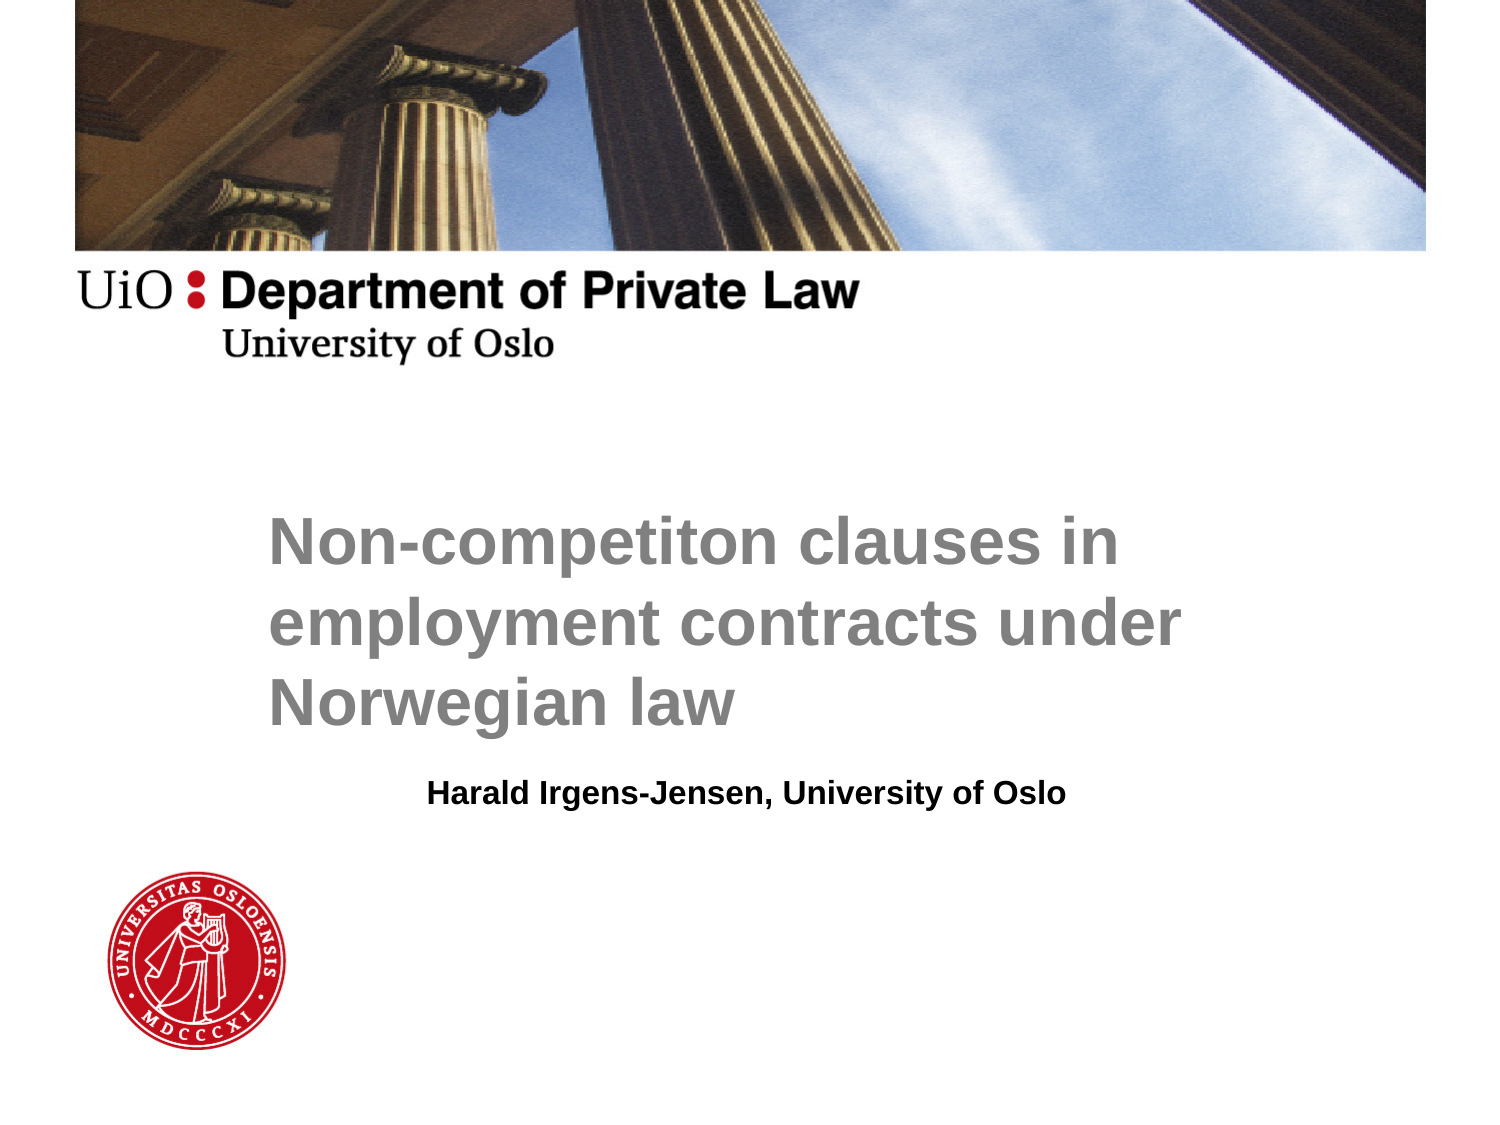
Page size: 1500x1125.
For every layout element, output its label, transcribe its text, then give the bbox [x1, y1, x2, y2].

title Non-competiton clauses in employment contracts under Norwegian law [253, 633, 1455, 747]
picture [0, 0, 1500, 1125]
subtitle Harald Irgens-Jensen, University of Oslo [277, 763, 1217, 850]
